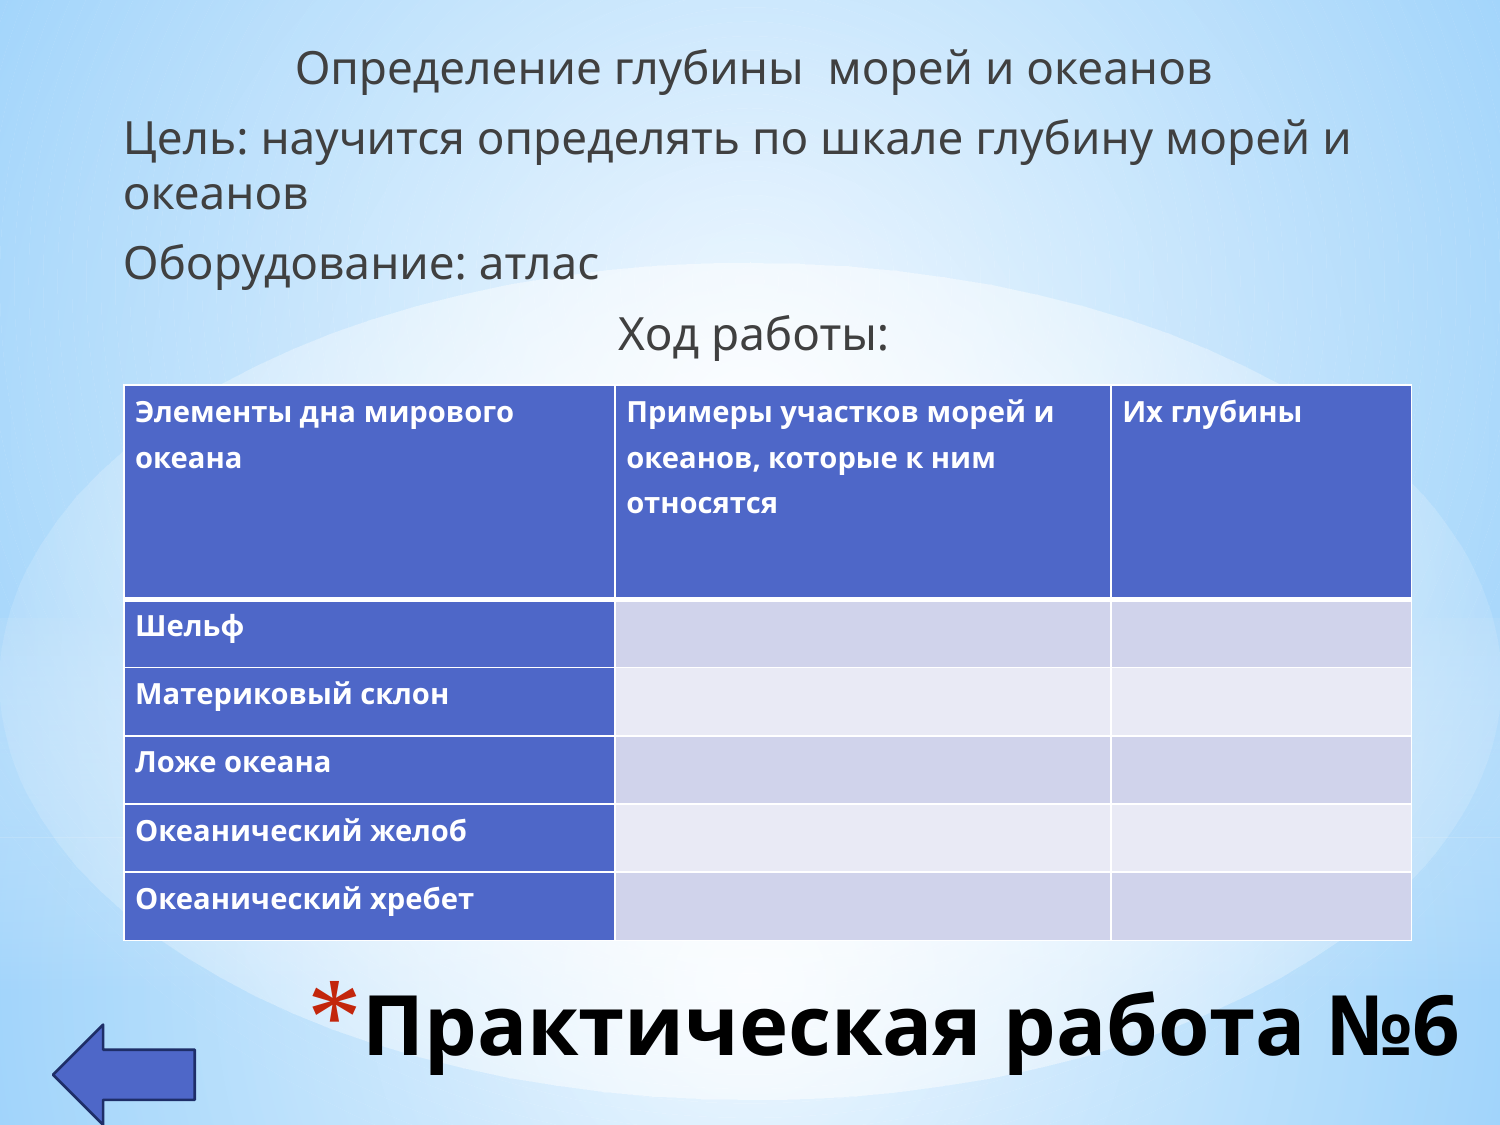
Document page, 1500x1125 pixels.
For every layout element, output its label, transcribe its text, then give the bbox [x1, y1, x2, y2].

table_cell [1112, 737, 1411, 803]
table_cell [1112, 668, 1411, 735]
table_header Примеры участков морей и океанов, которые к ним относятся [616, 386, 1110, 597]
title Практическая работа №6 [183, 964, 1476, 1125]
table_cell Океанический хребет [125, 873, 614, 940]
table_cell [1112, 805, 1411, 871]
table_cell [616, 602, 1110, 667]
table_cell [616, 873, 1110, 940]
text_box [52, 1023, 197, 1125]
table_cell [616, 668, 1110, 735]
list Определение глубины морей и океанов Цель: научится определять по шкале глубину морей и океанов Оборудование: атлас Ход работы: [100, 30, 1400, 953]
table_cell [616, 805, 1110, 871]
table_header Их глубины [1112, 386, 1411, 597]
table_cell [1112, 873, 1411, 940]
table_cell Материковый склон [125, 668, 614, 735]
table_cell Ложе океана [125, 737, 614, 803]
table_cell [616, 737, 1110, 803]
table_cell Океанический желоб [125, 805, 614, 871]
table_cell [1112, 602, 1411, 667]
table_header Элементы дна мирового океана [125, 386, 614, 597]
table_cell Шельф [125, 602, 614, 667]
